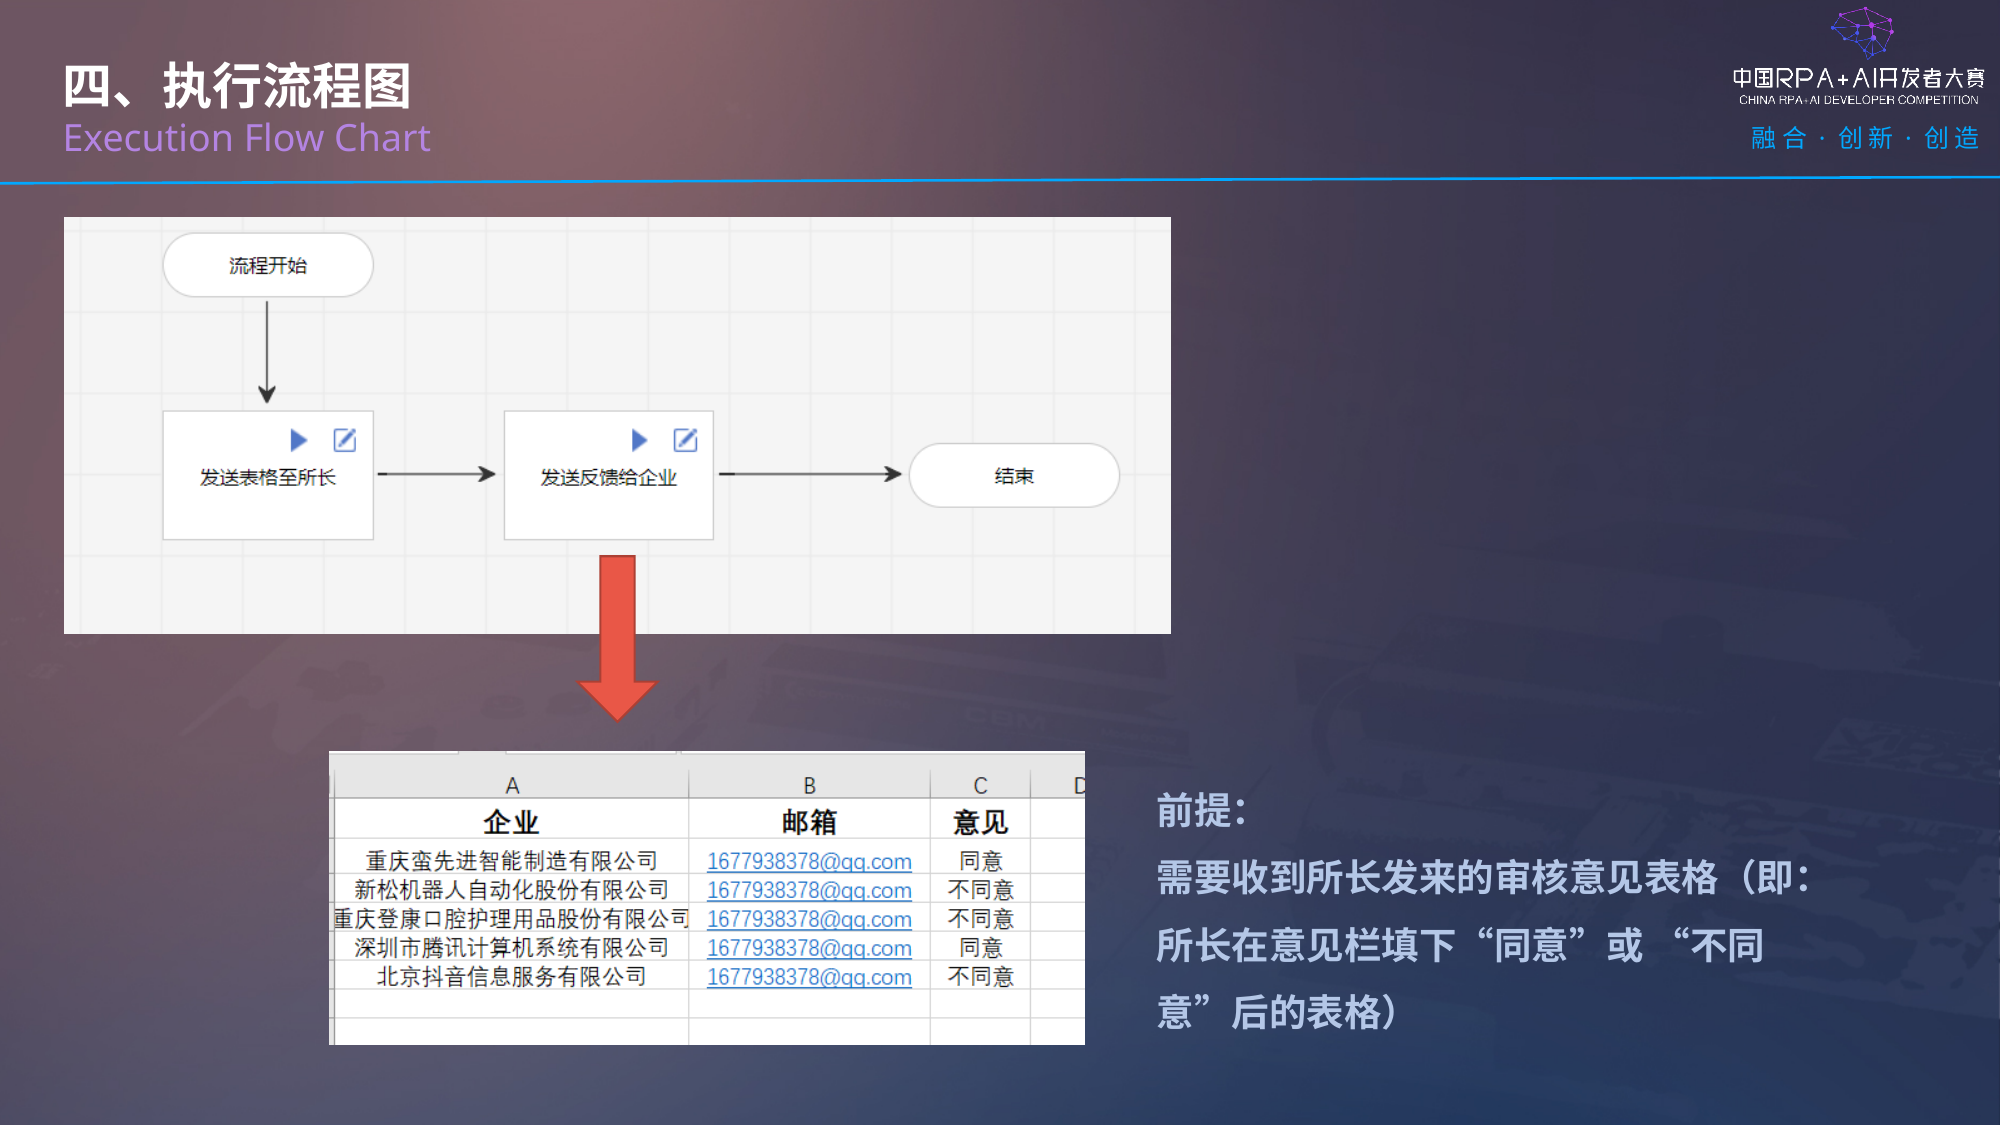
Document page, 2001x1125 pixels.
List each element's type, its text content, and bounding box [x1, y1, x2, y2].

text_box 前提： 需要收到所长发来的审核意见表格（即：所长在意见栏填下“同意”或 “不同意”后的表格） [1141, 756, 1852, 1042]
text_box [0, 177, 2000, 184]
text_box 四、执行流程图 Execution Flow Chart [47, 46, 644, 167]
picture [0, 0, 2001, 177]
picture [0, 184, 2000, 1125]
text_box [577, 634, 658, 722]
